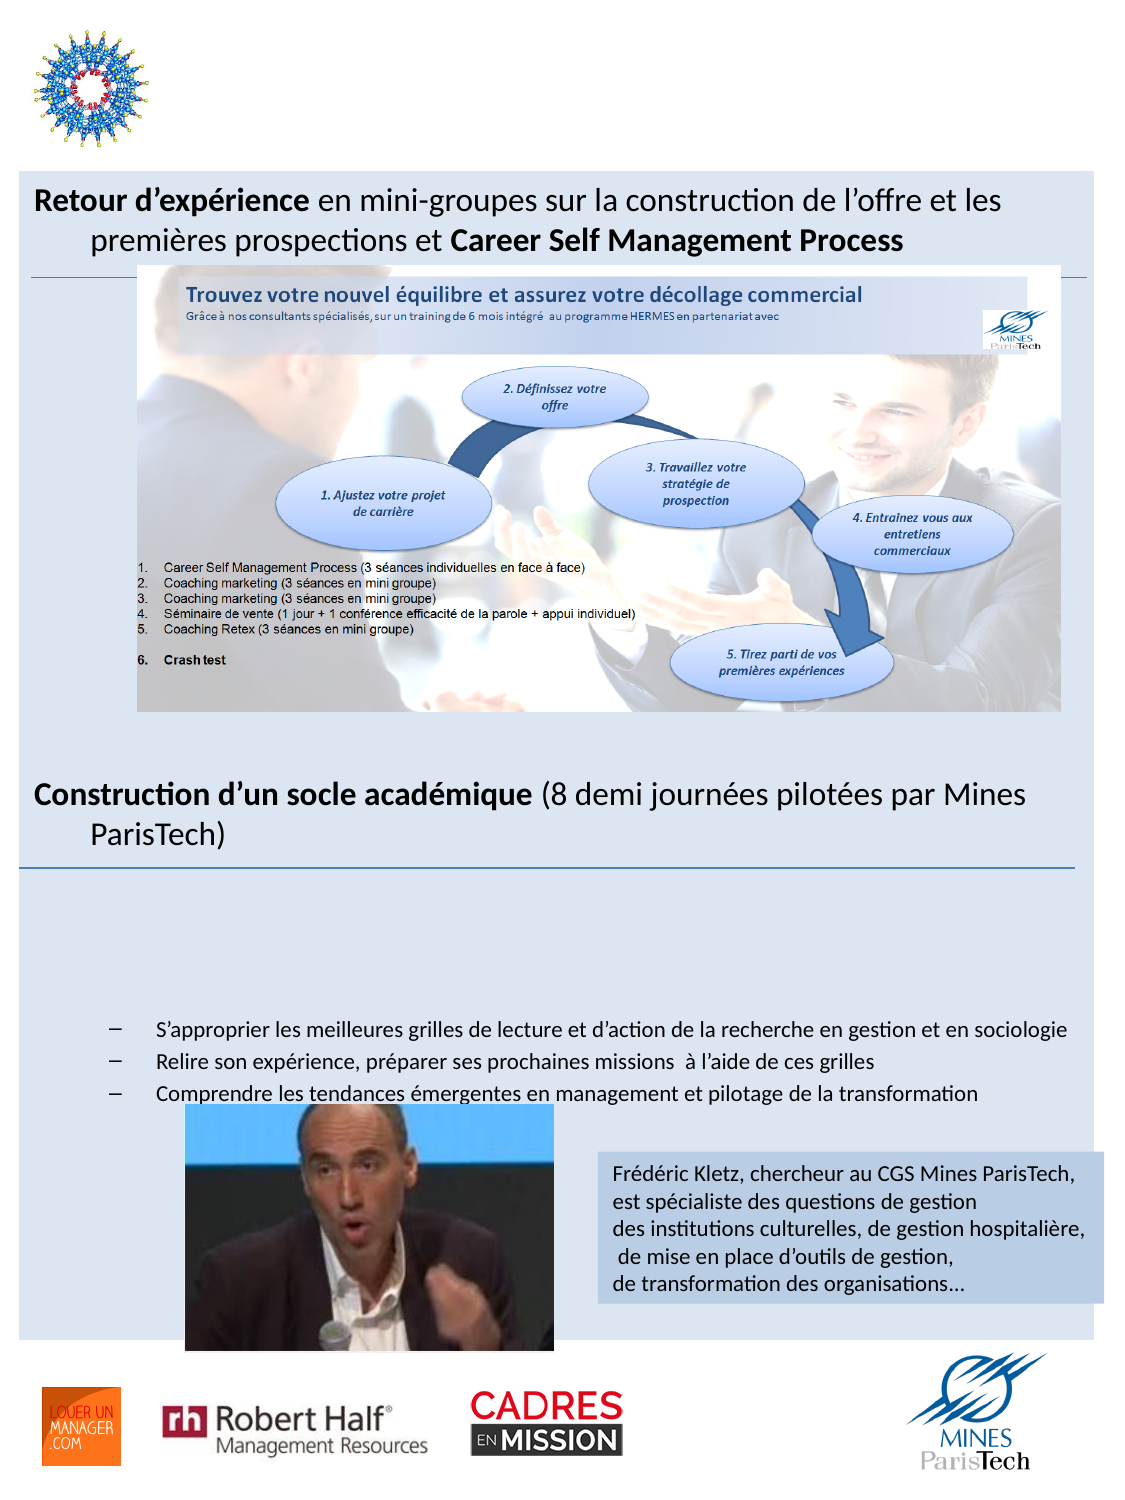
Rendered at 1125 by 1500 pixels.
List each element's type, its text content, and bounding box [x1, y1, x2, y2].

text_box Frédéric Kletz, chercheur au CGS Mines ParisTech, est spécialiste des questions de gestion des institutions culturelles, de gestion hospitalière, de mise en place d’outils de gestion, de transformation des organisations... [597, 1151, 1105, 1304]
picture [30, 29, 153, 148]
picture [467, 1387, 624, 1457]
picture [904, 1352, 1048, 1470]
picture [160, 1387, 437, 1474]
list Retour d’expérience en mini-groupes sur la construction de l’offre et les premières prospections et Career Self Management Process Construction d’un socle académique (8 demi journées pilotées par Mines ParisTech) S’approprier les meilleures grilles de lecture et d’action de la recherche en gestion et en sociologie Relire son expérience, préparer ses prochaines missions à l’aide de ces grilles Comprendre les tendances émergentes en management et pilotage de la transformation [19, 171, 1094, 1340]
picture [136, 265, 1061, 713]
picture [184, 1104, 555, 1353]
picture [42, 1387, 122, 1467]
